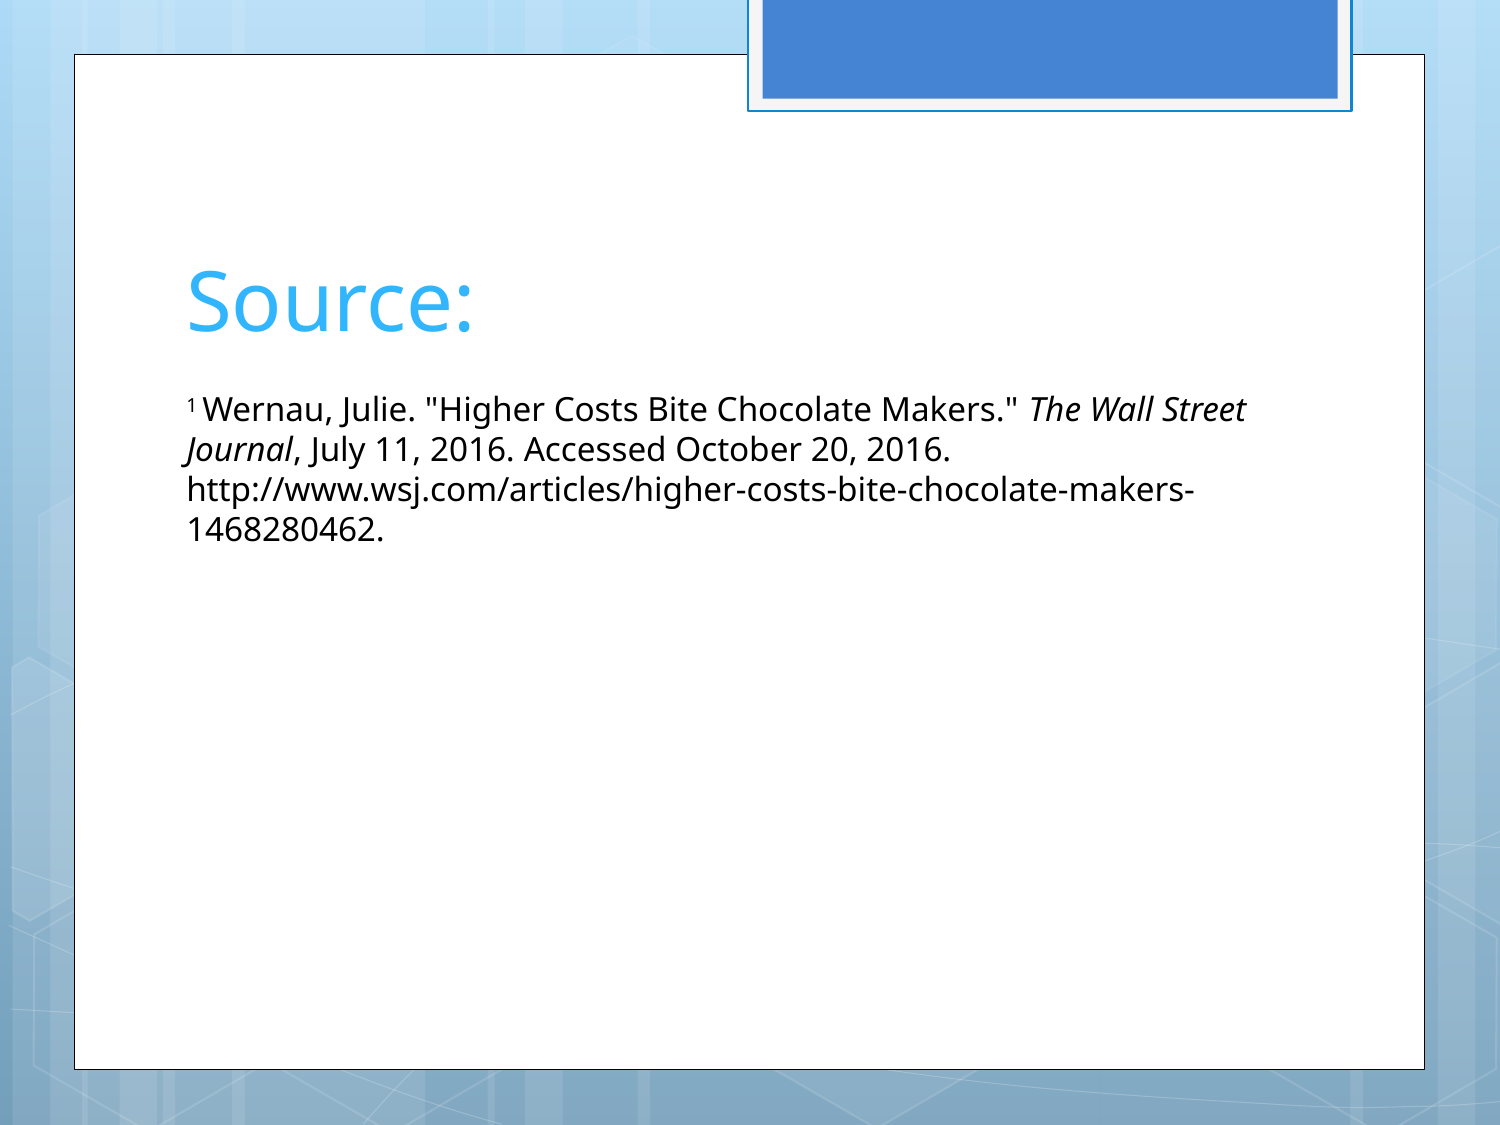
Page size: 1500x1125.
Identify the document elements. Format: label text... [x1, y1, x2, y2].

title Source: [171, 168, 1324, 357]
list 1 Wernau, Julie. "Higher Costs Bite Chocolate Makers." The Wall Street Journal, July 11, 2016. Accessed October 20, 2016. http://www.wsj.com/articles/higher-costs-bite-chocolate-makers-1468280462. [171, 381, 1283, 957]
